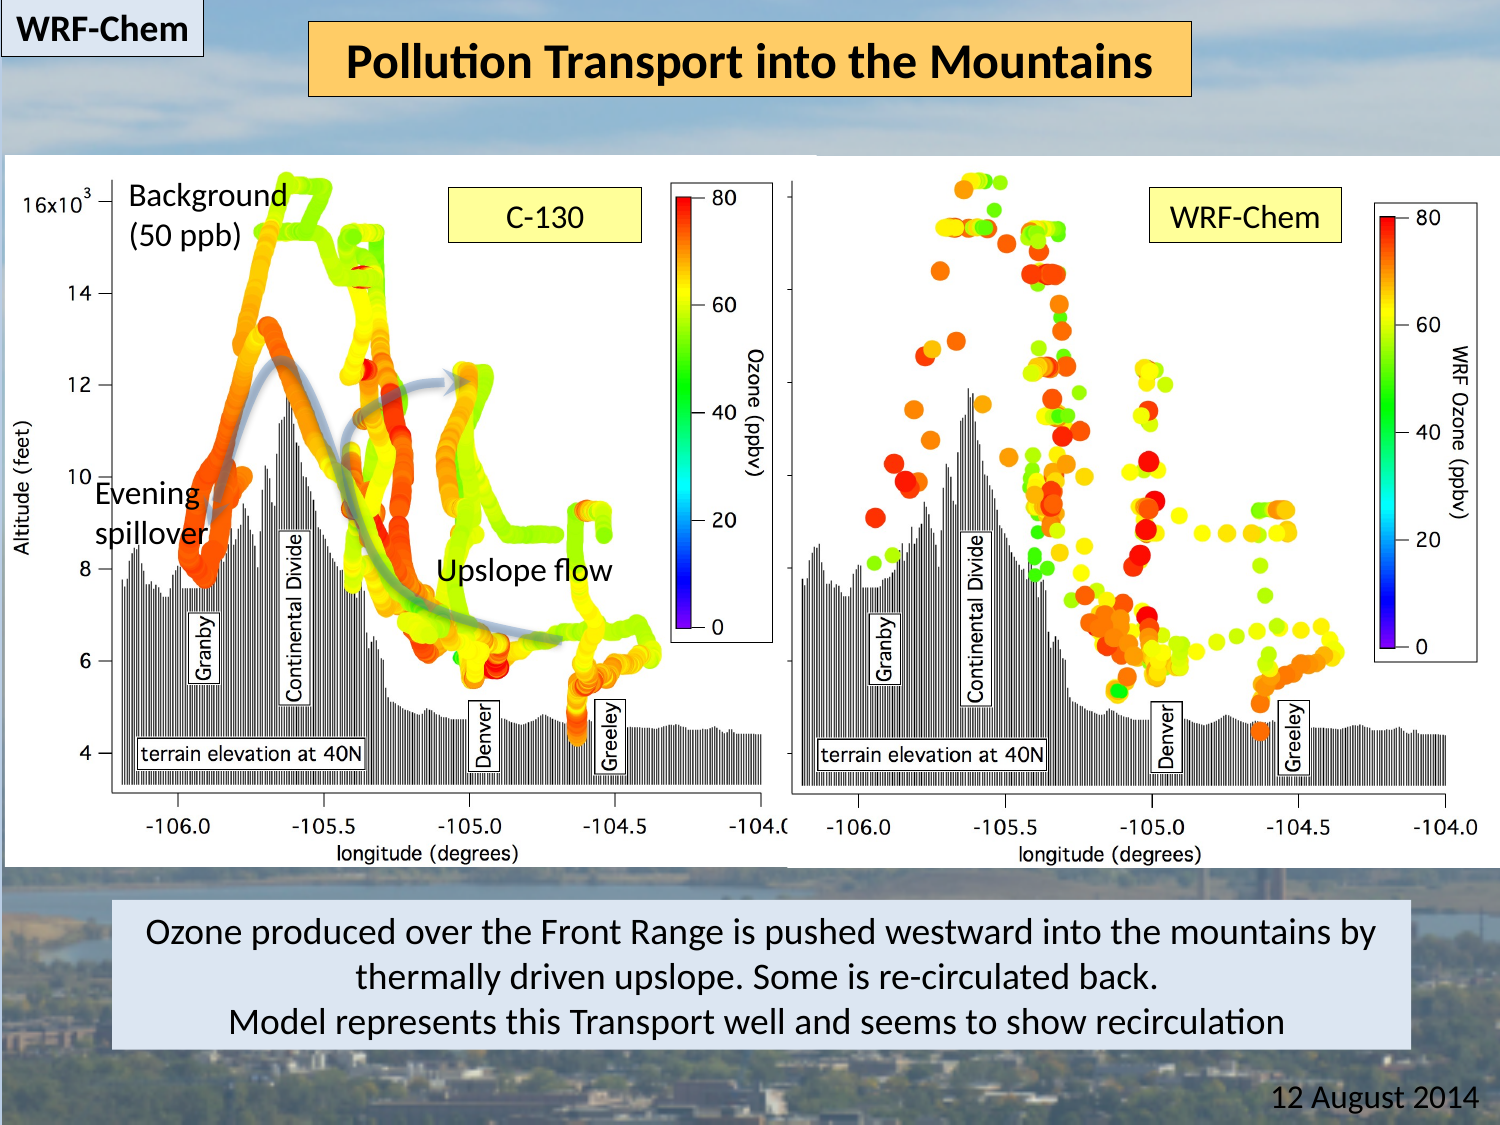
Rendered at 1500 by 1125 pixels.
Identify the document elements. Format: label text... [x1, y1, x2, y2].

text_box 12 August 2014 [1255, 1067, 1495, 1123]
text_box Pollution Transport into the Mountains [308, 21, 1192, 97]
picture [786, 155, 1500, 868]
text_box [4, 155, 785, 868]
text_box Ozone produced over the Front Range is pushed westward into the mountains by thermally driven upslope. Some is re-circulated back. Model represents this Transport well and seems to show recirculation [112, 899, 1412, 1050]
text_box WRF-Chem [1, 0, 204, 57]
